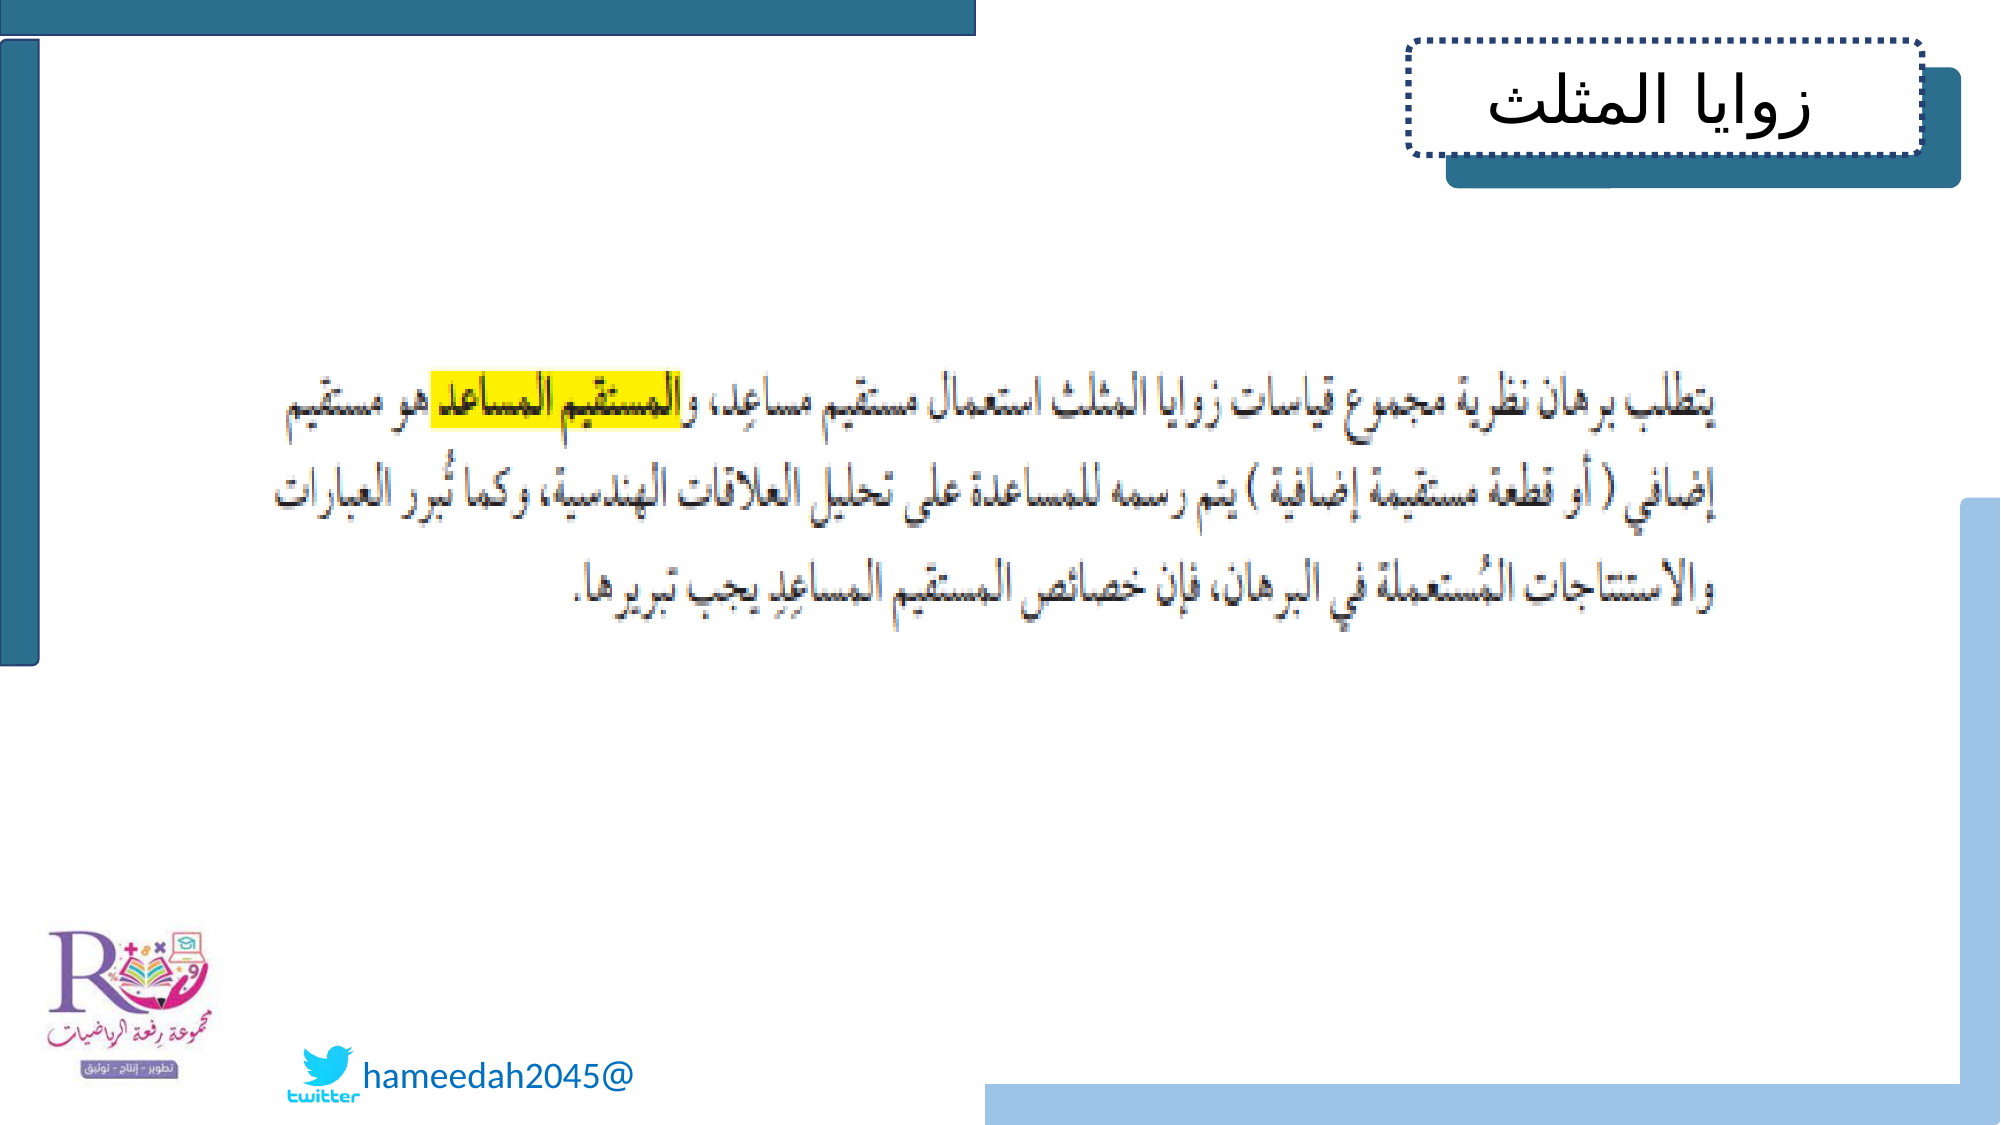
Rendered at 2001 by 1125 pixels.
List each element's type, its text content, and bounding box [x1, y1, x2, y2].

text_box [1960, 497, 2000, 1125]
text_box [0, 38, 40, 667]
text_box [985, 1084, 1962, 1125]
text_box [1408, 40, 1923, 156]
text_box @hameedah2045 [388, 1043, 650, 1104]
picture [227, 285, 1742, 681]
picture [0, 866, 388, 1125]
text_box [0, 0, 976, 36]
text_box [1445, 67, 1962, 189]
text_box زوايا المثلث [1316, 49, 1829, 145]
